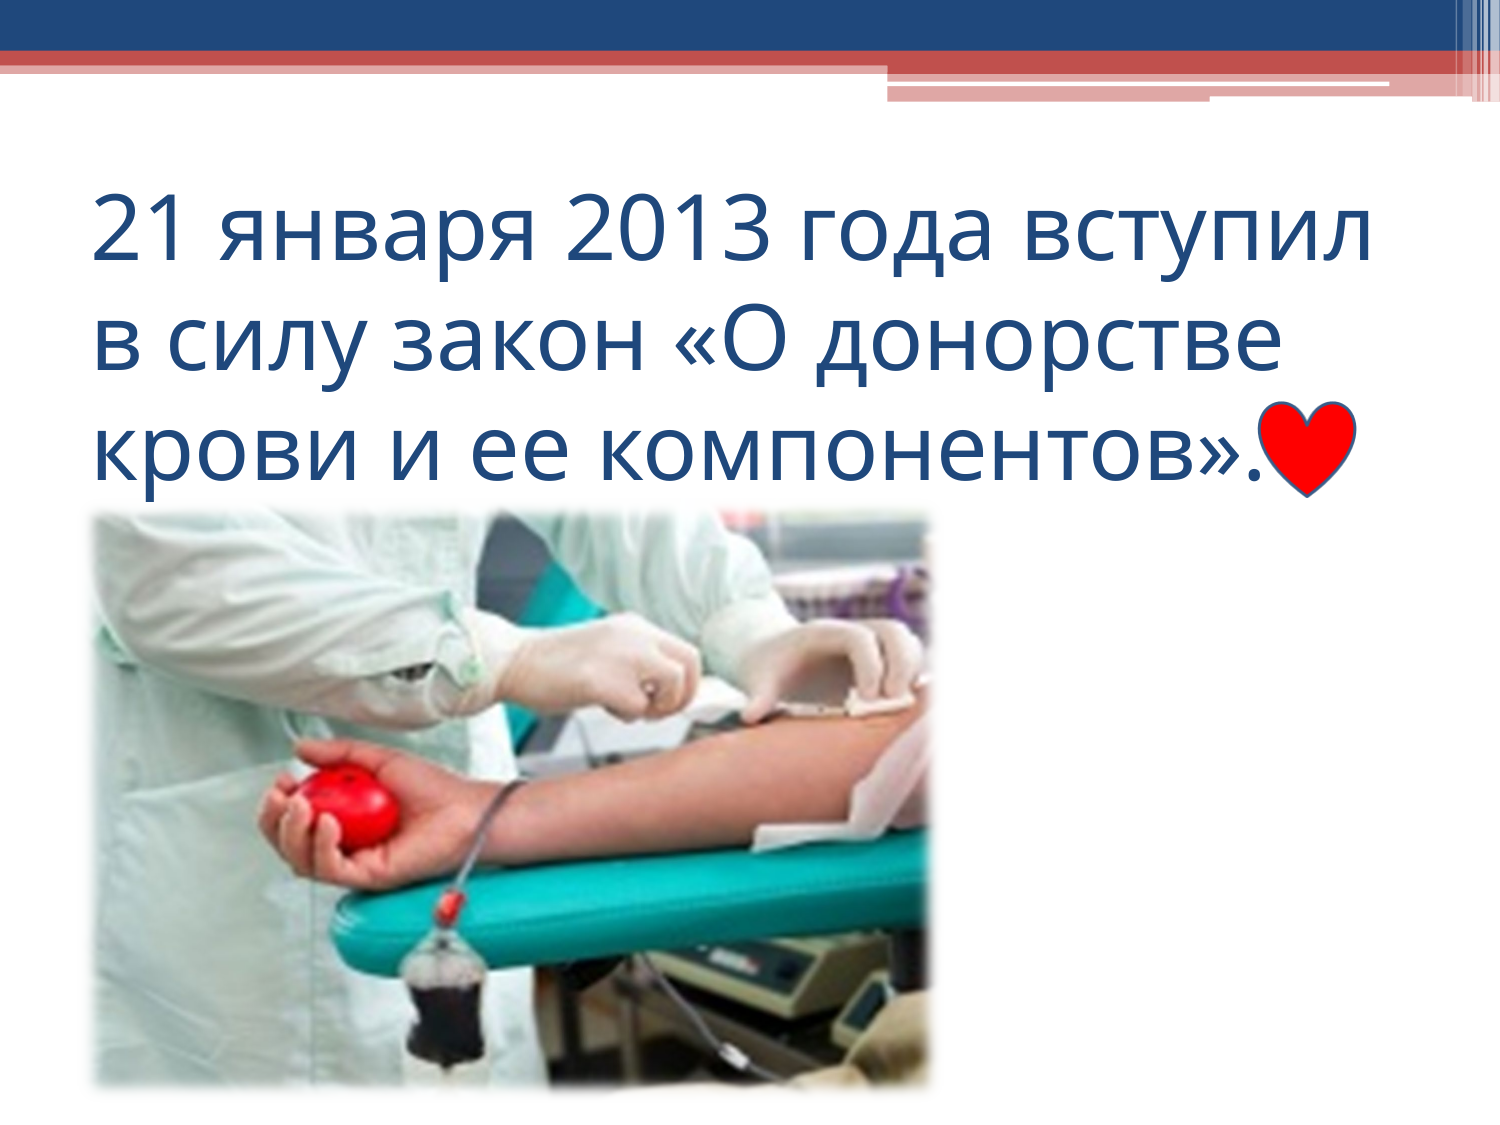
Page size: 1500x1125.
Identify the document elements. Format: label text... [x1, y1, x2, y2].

picture [76, 496, 945, 1104]
title 21 января 2013 года вступил в силу закон «О донорстве крови и ее компонентов». [87, 166, 1383, 499]
picture [1257, 400, 1357, 498]
